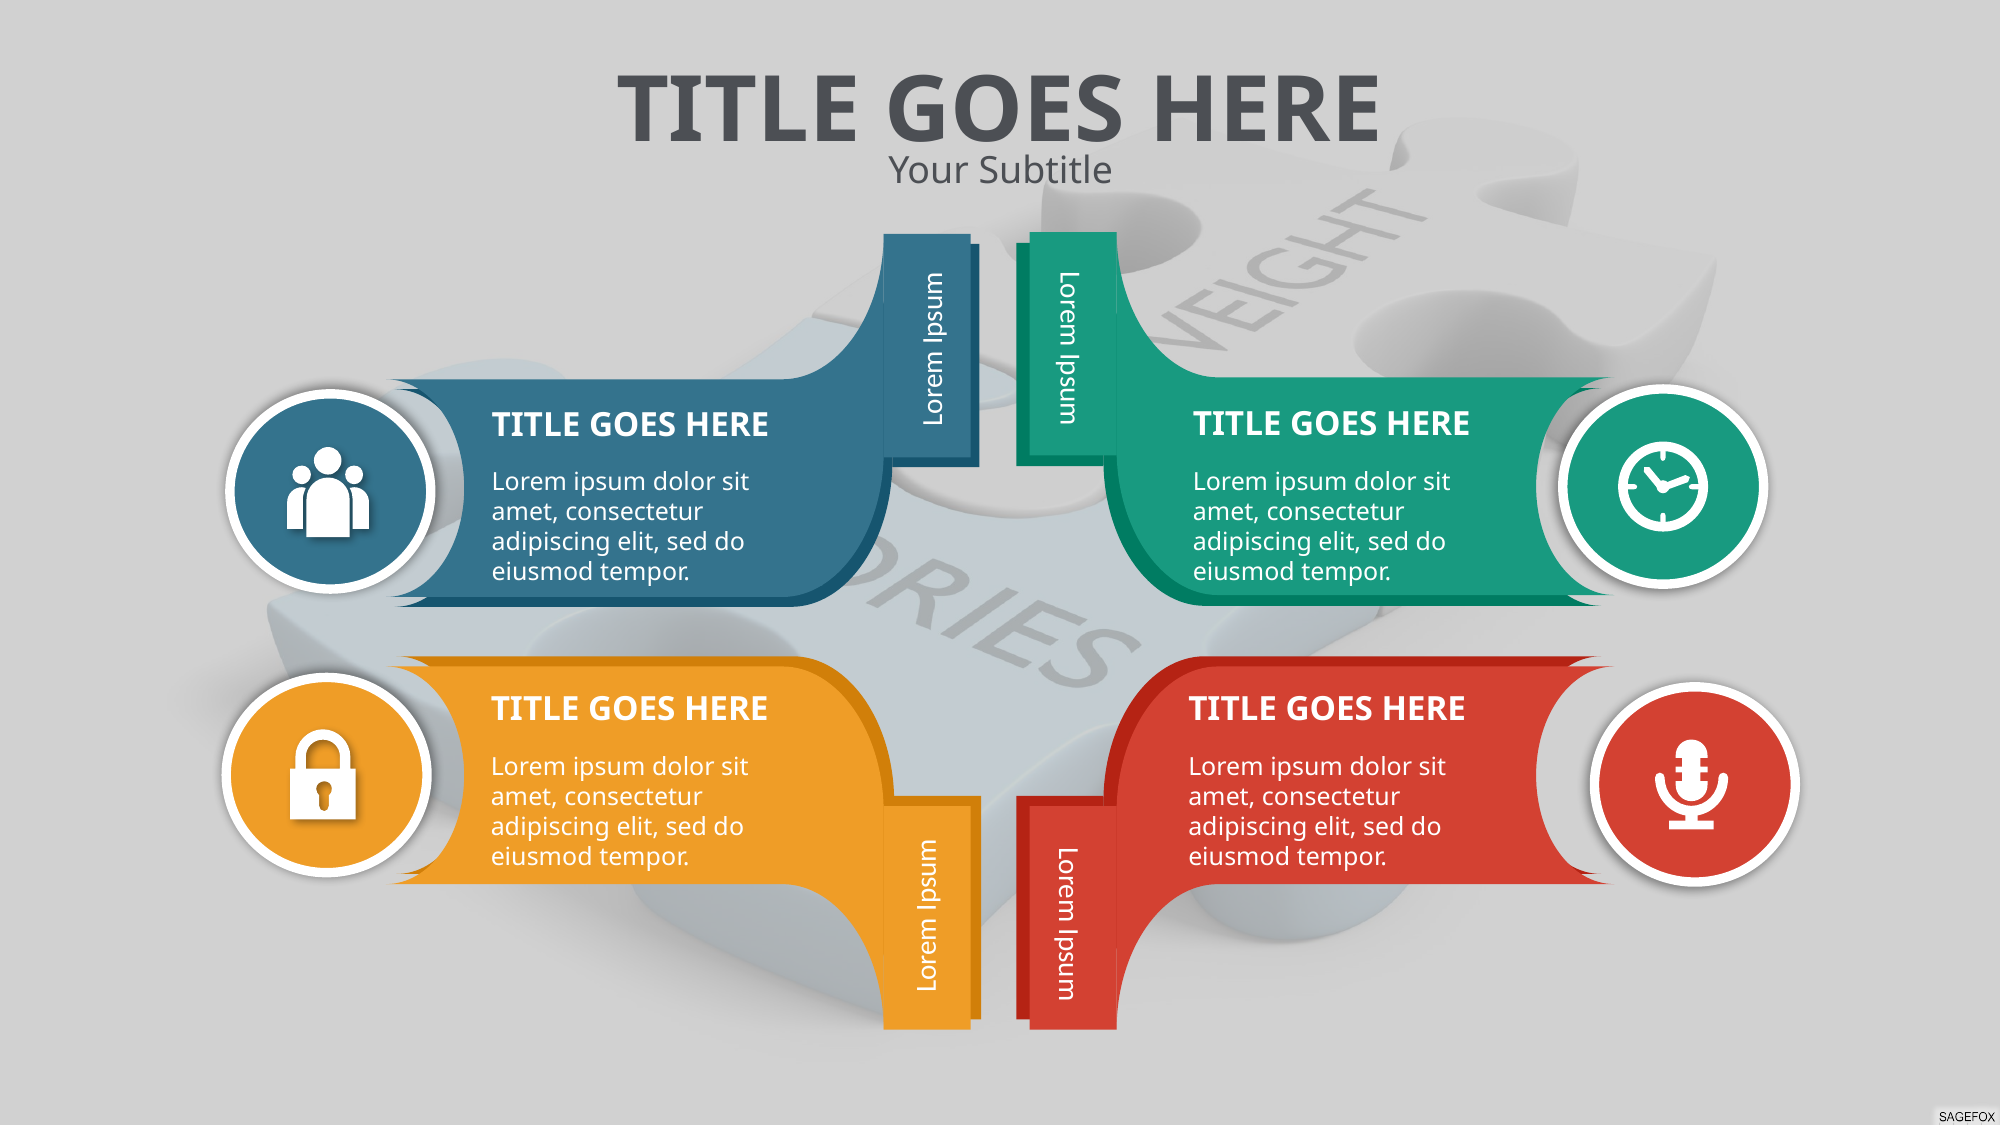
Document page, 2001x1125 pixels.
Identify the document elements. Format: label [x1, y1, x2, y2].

text_box [1615, 388, 1764, 585]
text_box [287, 487, 306, 529]
text_box [394, 243, 980, 607]
text_box [292, 465, 311, 485]
text_box [1029, 231, 1615, 596]
text_box [396, 656, 982, 1020]
text_box [1615, 686, 1796, 883]
text_box [229, 393, 385, 590]
text_box [1016, 242, 1602, 606]
text_box [385, 233, 971, 597]
picture [1936, 1111, 1997, 1125]
text_box [1655, 739, 1729, 830]
text_box [1618, 441, 1709, 532]
text_box [349, 487, 369, 529]
text_box [290, 729, 356, 820]
text_box [345, 465, 364, 485]
text_box [306, 477, 350, 538]
text_box [313, 447, 342, 475]
text_box [385, 666, 971, 1030]
text_box [548, 42, 1452, 199]
text_box [1016, 656, 1602, 1020]
text_box [226, 677, 385, 873]
text_box [1029, 666, 1615, 1030]
